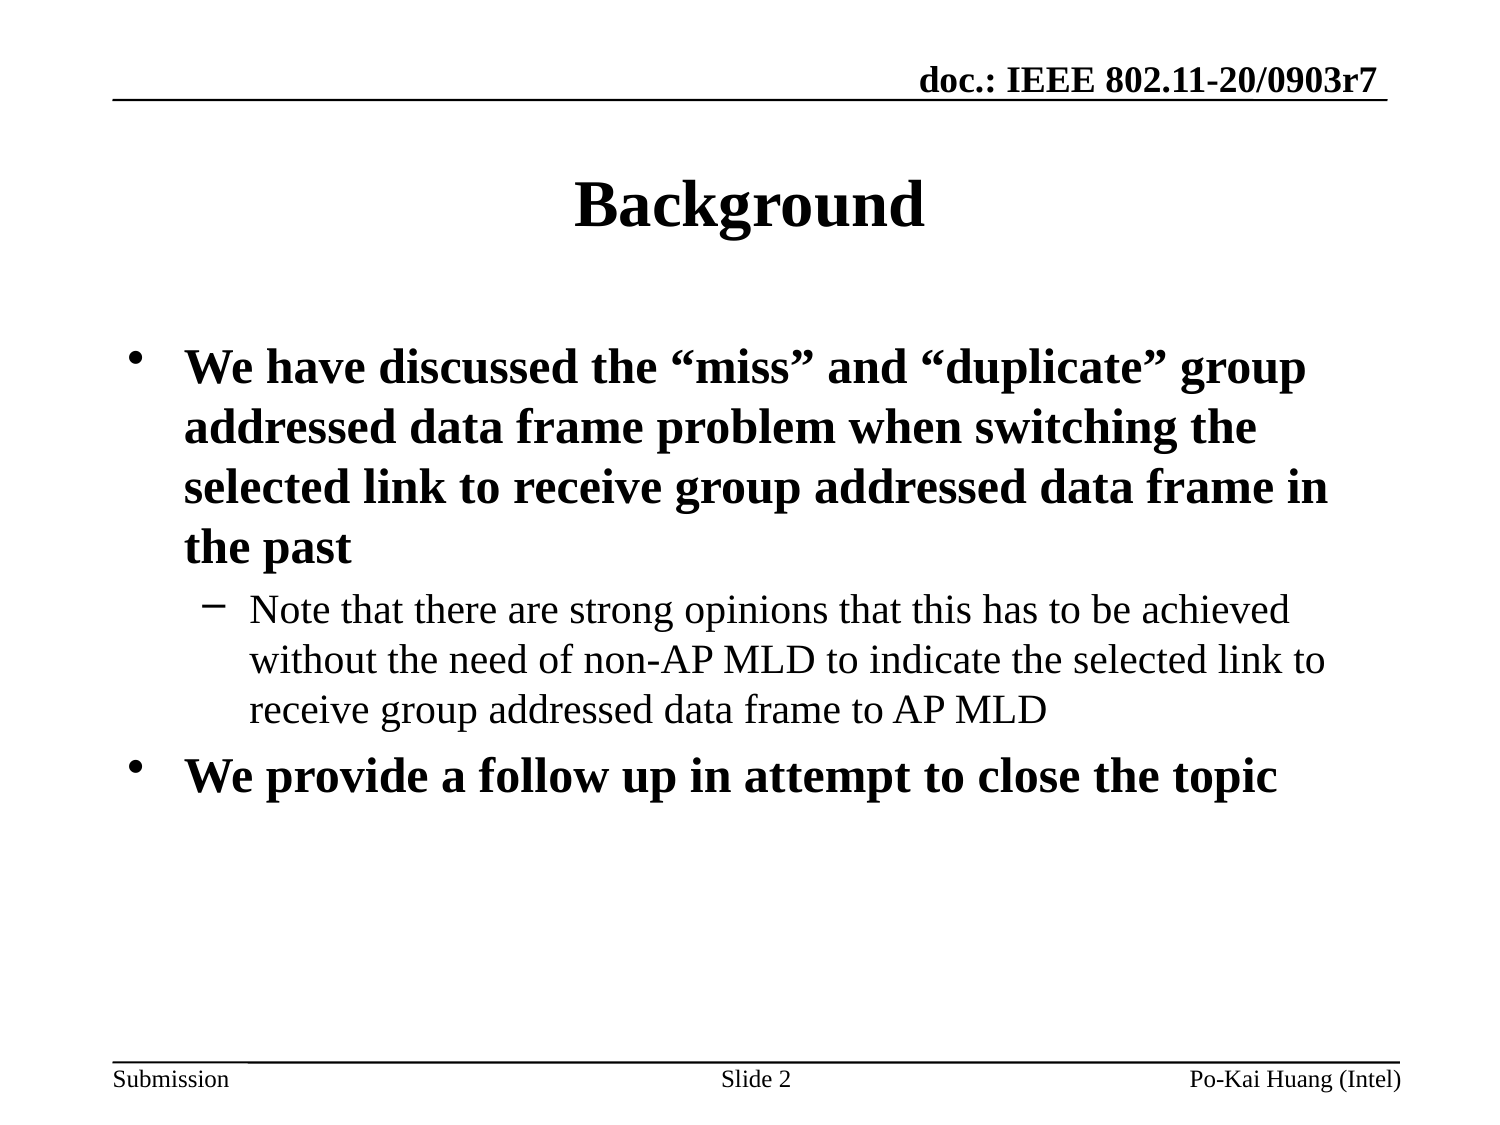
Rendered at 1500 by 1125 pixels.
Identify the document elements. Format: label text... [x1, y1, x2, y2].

title Background [112, 112, 1388, 288]
slide_number Slide 2 [712, 1061, 800, 1093]
list We have discussed the “miss” and “duplicate” group addressed data frame problem when switching the selected link to receive group addressed data frame in the past Note that there are strong opinions that this has to be achieved without the need of non-AP MLD to indicate the selected link to receive group addressed data frame to AP MLD We provide a follow up in attempt to close the topic [112, 326, 1388, 1002]
footer Po-Kai Huang (Intel) [1186, 1061, 1402, 1093]
